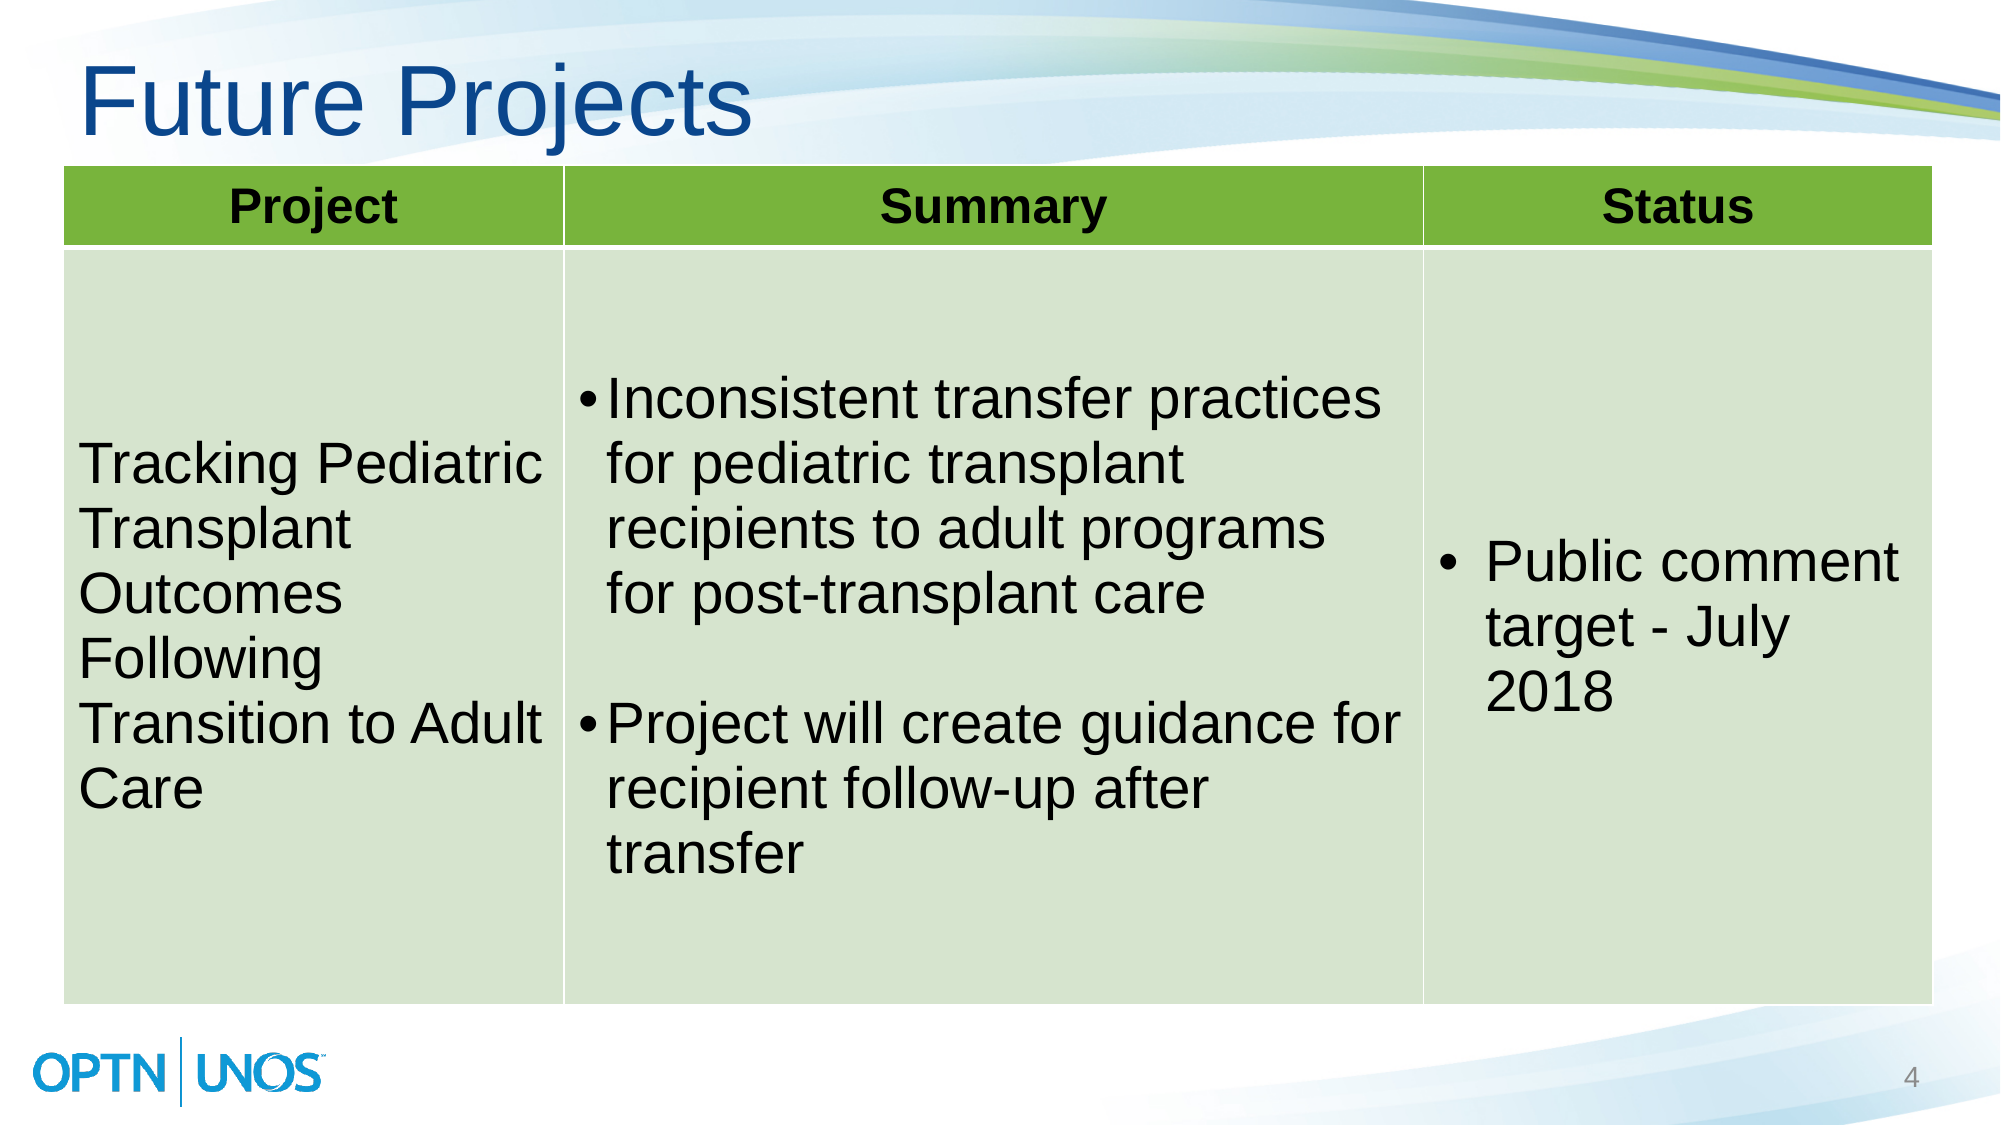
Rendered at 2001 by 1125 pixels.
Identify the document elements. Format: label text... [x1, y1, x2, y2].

picture [0, 0, 2001, 1125]
table_header Summary [565, 166, 1423, 245]
table_header Project [64, 166, 563, 245]
table_cell Tracking Pediatric Transplant Outcomes Following Transition to Adult Care [64, 250, 563, 1004]
table_cell Public comment target - July 2018 [1424, 250, 1932, 1004]
slide_number 4 [1596, 1046, 1936, 1106]
table_header Status [1424, 166, 1932, 245]
table_cell Inconsistent transfer practices for pediatric transplant recipients to adult programs for post-transplant care Project will create guidance for recipient follow-up after transfer [565, 250, 1423, 1004]
title Future Projects [63, 25, 1976, 166]
